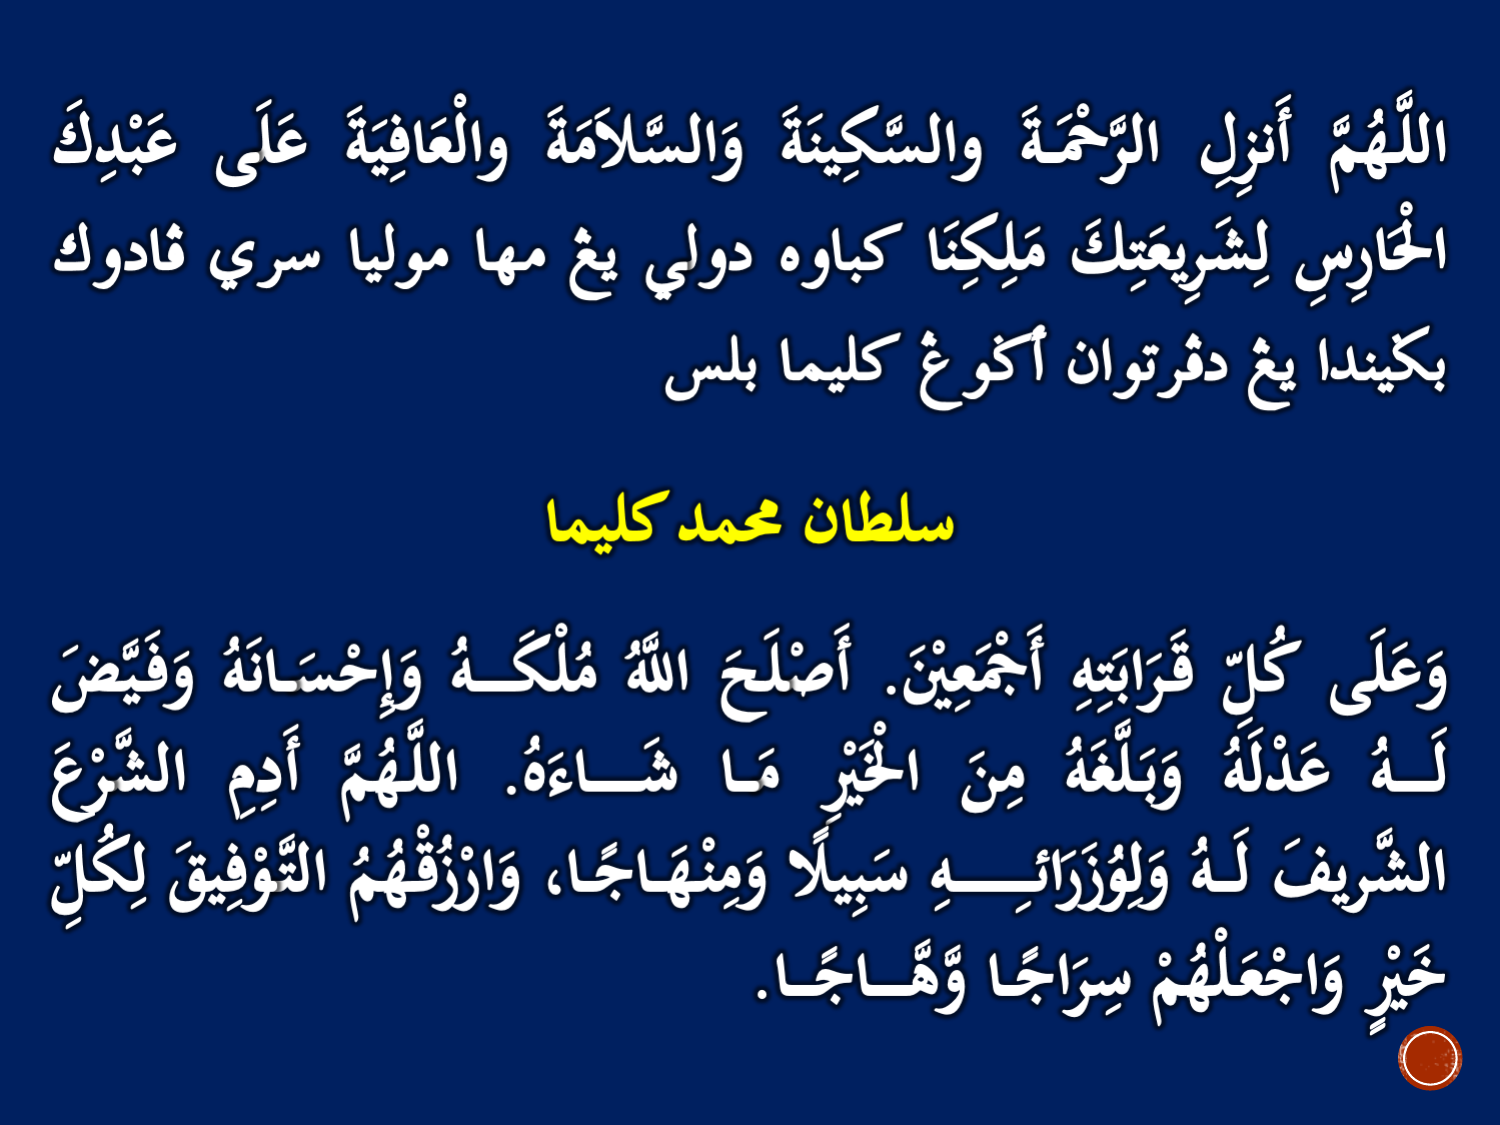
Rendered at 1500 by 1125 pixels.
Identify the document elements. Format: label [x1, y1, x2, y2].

picture [37, 79, 1463, 1046]
